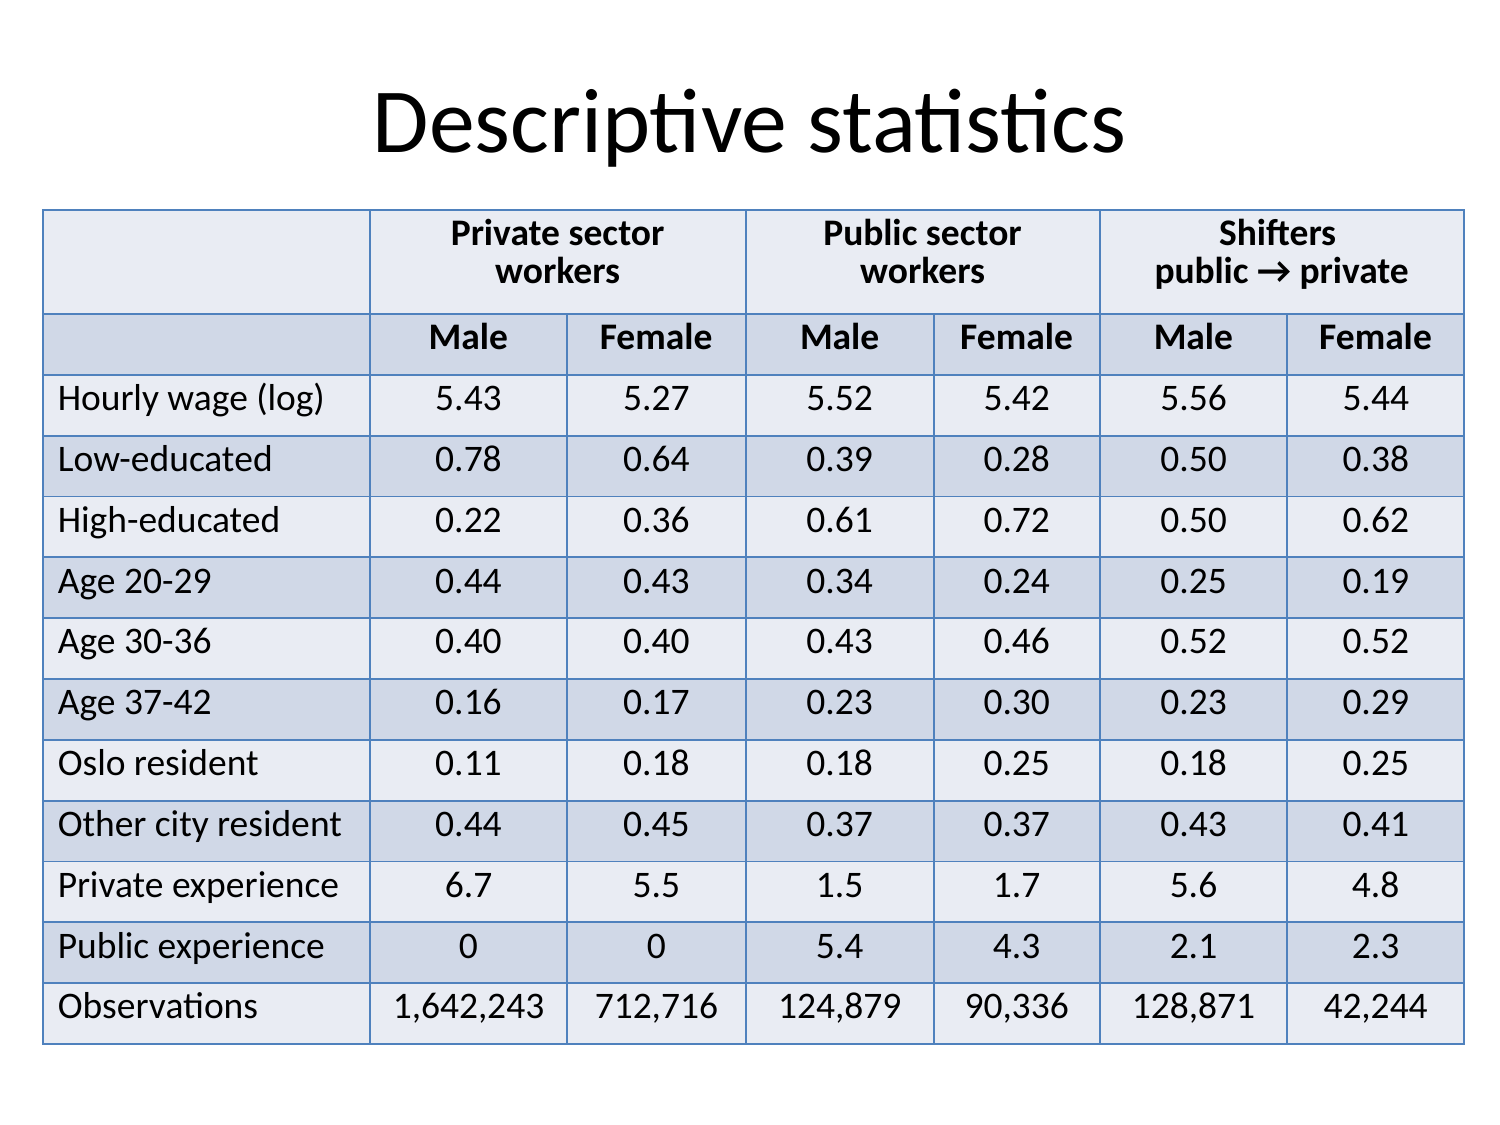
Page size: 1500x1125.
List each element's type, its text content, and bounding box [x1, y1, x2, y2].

table_cell 0.25 [935, 741, 1099, 800]
table_cell 0 [568, 923, 745, 982]
table_cell 0.30 [935, 680, 1099, 739]
table_cell Age 30-36 [44, 619, 369, 678]
table_cell 5.52 [747, 376, 933, 435]
table_header Public sector workers [747, 211, 1099, 313]
table_cell Private experience [44, 862, 369, 921]
table_cell 0.34 [747, 558, 933, 617]
table_cell 5.43 [371, 376, 566, 435]
table_cell Oslo resident [44, 741, 369, 800]
table_cell 0.52 [1288, 619, 1463, 678]
table_header Shifters public → private [1101, 211, 1463, 313]
table_cell 712,716 [568, 984, 745, 1043]
table_cell 0 [371, 923, 566, 982]
table_cell 0.41 [1288, 802, 1463, 861]
table_cell 0.17 [568, 680, 745, 739]
table_cell 0.25 [1101, 558, 1286, 617]
table_cell 128,871 [1101, 984, 1286, 1043]
table_cell 0.72 [935, 497, 1099, 556]
table_cell 5.44 [1288, 376, 1463, 435]
table_cell 6.7 [371, 862, 566, 921]
table_cell Female [935, 315, 1099, 374]
table_cell 0.44 [371, 802, 566, 861]
table_cell 0.25 [1288, 741, 1463, 800]
table_cell 5.27 [568, 376, 745, 435]
table_cell Male [371, 315, 566, 374]
table_cell 0.50 [1101, 437, 1286, 496]
table_cell 0.37 [935, 802, 1099, 861]
table_cell 2.3 [1288, 923, 1463, 982]
table_header [44, 211, 369, 313]
table_cell Public experience [44, 923, 369, 982]
table_cell 0.22 [371, 497, 566, 556]
table_cell 0.11 [371, 741, 566, 800]
table_cell 0.45 [568, 802, 745, 861]
table_cell 0.50 [1101, 497, 1286, 556]
table_cell 1.7 [935, 862, 1099, 921]
table_cell Age 20-29 [44, 558, 369, 617]
table_cell 90,336 [935, 984, 1099, 1043]
table_cell Age 37-42 [44, 680, 369, 739]
table_cell Female [1288, 315, 1463, 374]
table_cell 5.5 [568, 862, 745, 921]
table_cell 5.42 [935, 376, 1099, 435]
table_cell 5.4 [747, 923, 933, 982]
table_cell 0.39 [747, 437, 933, 496]
table_cell 0.24 [935, 558, 1099, 617]
table_cell 0.61 [747, 497, 933, 556]
table_cell Hourly wage (log) [44, 376, 369, 435]
table_cell 0.18 [568, 741, 745, 800]
table_cell 0.46 [935, 619, 1099, 678]
table_cell 1.5 [747, 862, 933, 921]
table_cell 0.52 [1101, 619, 1286, 678]
table_cell 0.29 [1288, 680, 1463, 739]
title Descriptive statistics [75, 45, 1425, 186]
table_cell 42,244 [1288, 984, 1463, 1043]
table_cell Other city resident [44, 802, 369, 861]
table_cell 0.16 [371, 680, 566, 739]
table_cell 0.43 [568, 558, 745, 617]
table_cell 0.40 [568, 619, 745, 678]
table_cell [44, 315, 369, 374]
table_cell Low-educated [44, 437, 369, 496]
table_cell 0.43 [747, 619, 933, 678]
table_cell 0.18 [747, 741, 933, 800]
table_cell 0.38 [1288, 437, 1463, 496]
table_cell 0.37 [747, 802, 933, 861]
table_cell 0.36 [568, 497, 745, 556]
table_cell 0.64 [568, 437, 745, 496]
table_cell 1,642,243 [371, 984, 566, 1043]
table_cell 0.19 [1288, 558, 1463, 617]
table_cell 0.78 [371, 437, 566, 496]
table_cell Observations [44, 984, 369, 1043]
table_cell 0.40 [371, 619, 566, 678]
table_cell 0.28 [935, 437, 1099, 496]
table_cell 2.1 [1101, 923, 1286, 982]
table_cell 0.44 [371, 558, 566, 617]
table_cell Female [568, 315, 745, 374]
table_cell 0.18 [1101, 741, 1286, 800]
table_cell 5.6 [1101, 862, 1286, 921]
table_cell 124,879 [747, 984, 933, 1043]
table_cell 4.8 [1288, 862, 1463, 921]
table_cell Male [747, 315, 933, 374]
table_cell 0.43 [1101, 802, 1286, 861]
table_cell 4.3 [935, 923, 1099, 982]
table_cell 0.23 [747, 680, 933, 739]
table_cell 0.23 [1101, 680, 1286, 739]
table_cell 0.62 [1288, 497, 1463, 556]
table_cell Male [1101, 315, 1286, 374]
table_cell 5.56 [1101, 376, 1286, 435]
table_cell High-educated [44, 497, 369, 556]
table_header Private sector workers [371, 211, 745, 313]
